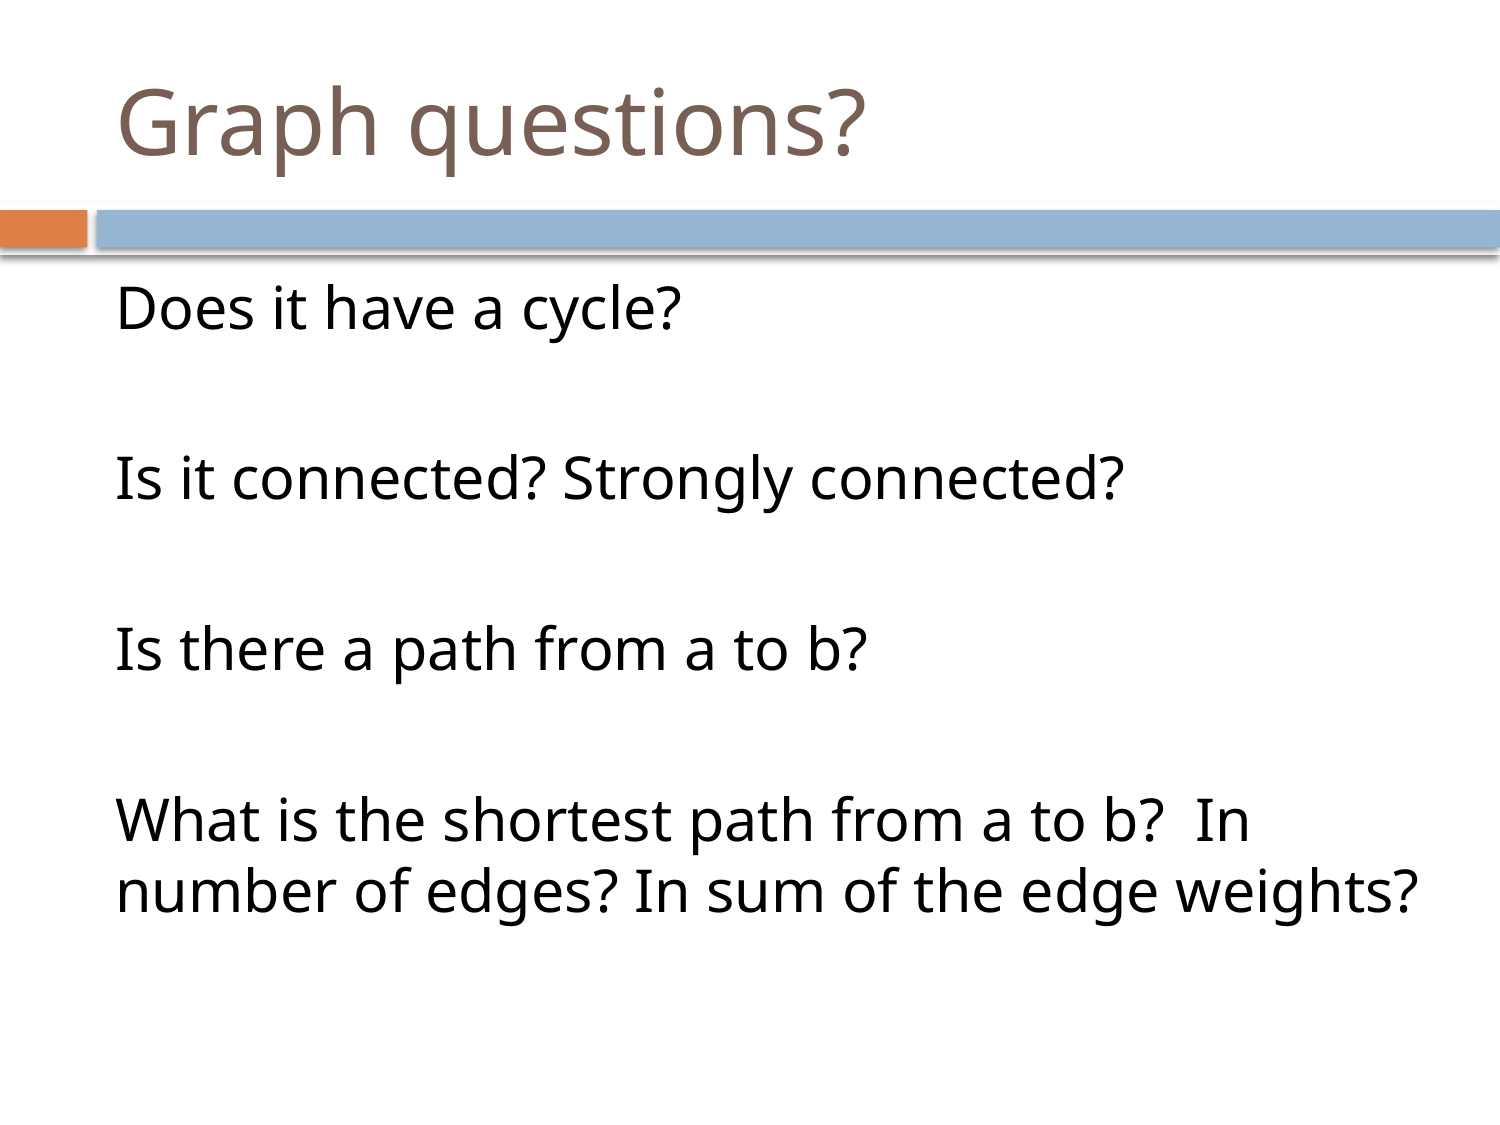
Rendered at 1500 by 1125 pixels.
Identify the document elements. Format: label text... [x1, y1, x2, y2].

title Graph questions? [100, 37, 1438, 200]
list Does it have a cycle? Is it connected? Strongly connected? Is there a path from a to b? What is the shortest path from a to b? In number of edges? In sum of the edge weights? [100, 262, 1438, 1000]
